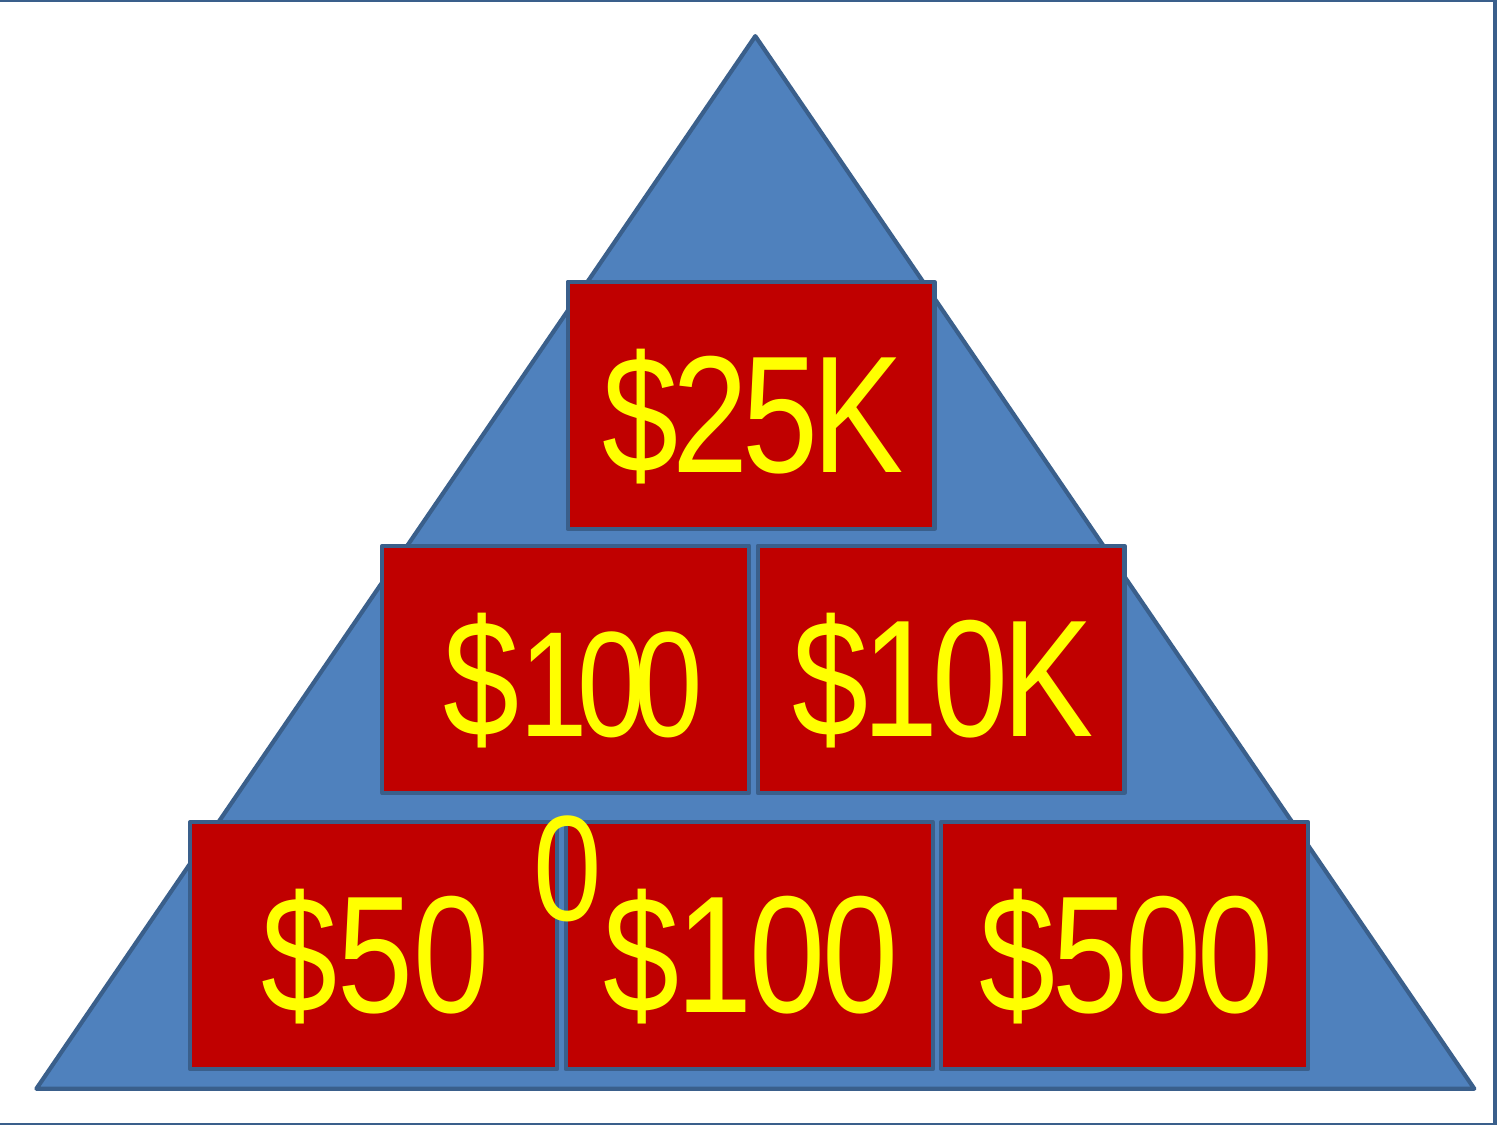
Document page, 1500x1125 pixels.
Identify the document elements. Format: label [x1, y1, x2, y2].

text_box [0, 0, 1497, 1125]
text_box [567, 281, 935, 530]
text_box [217, 579, 1294, 824]
text_box [405, 301, 1105, 547]
text_box [586, 34, 925, 280]
text_box [940, 821, 1309, 1070]
text_box [757, 545, 1125, 794]
text_box [190, 821, 558, 1070]
text_box [382, 545, 750, 794]
text_box [34, 848, 1477, 1091]
text_box [565, 821, 933, 1070]
